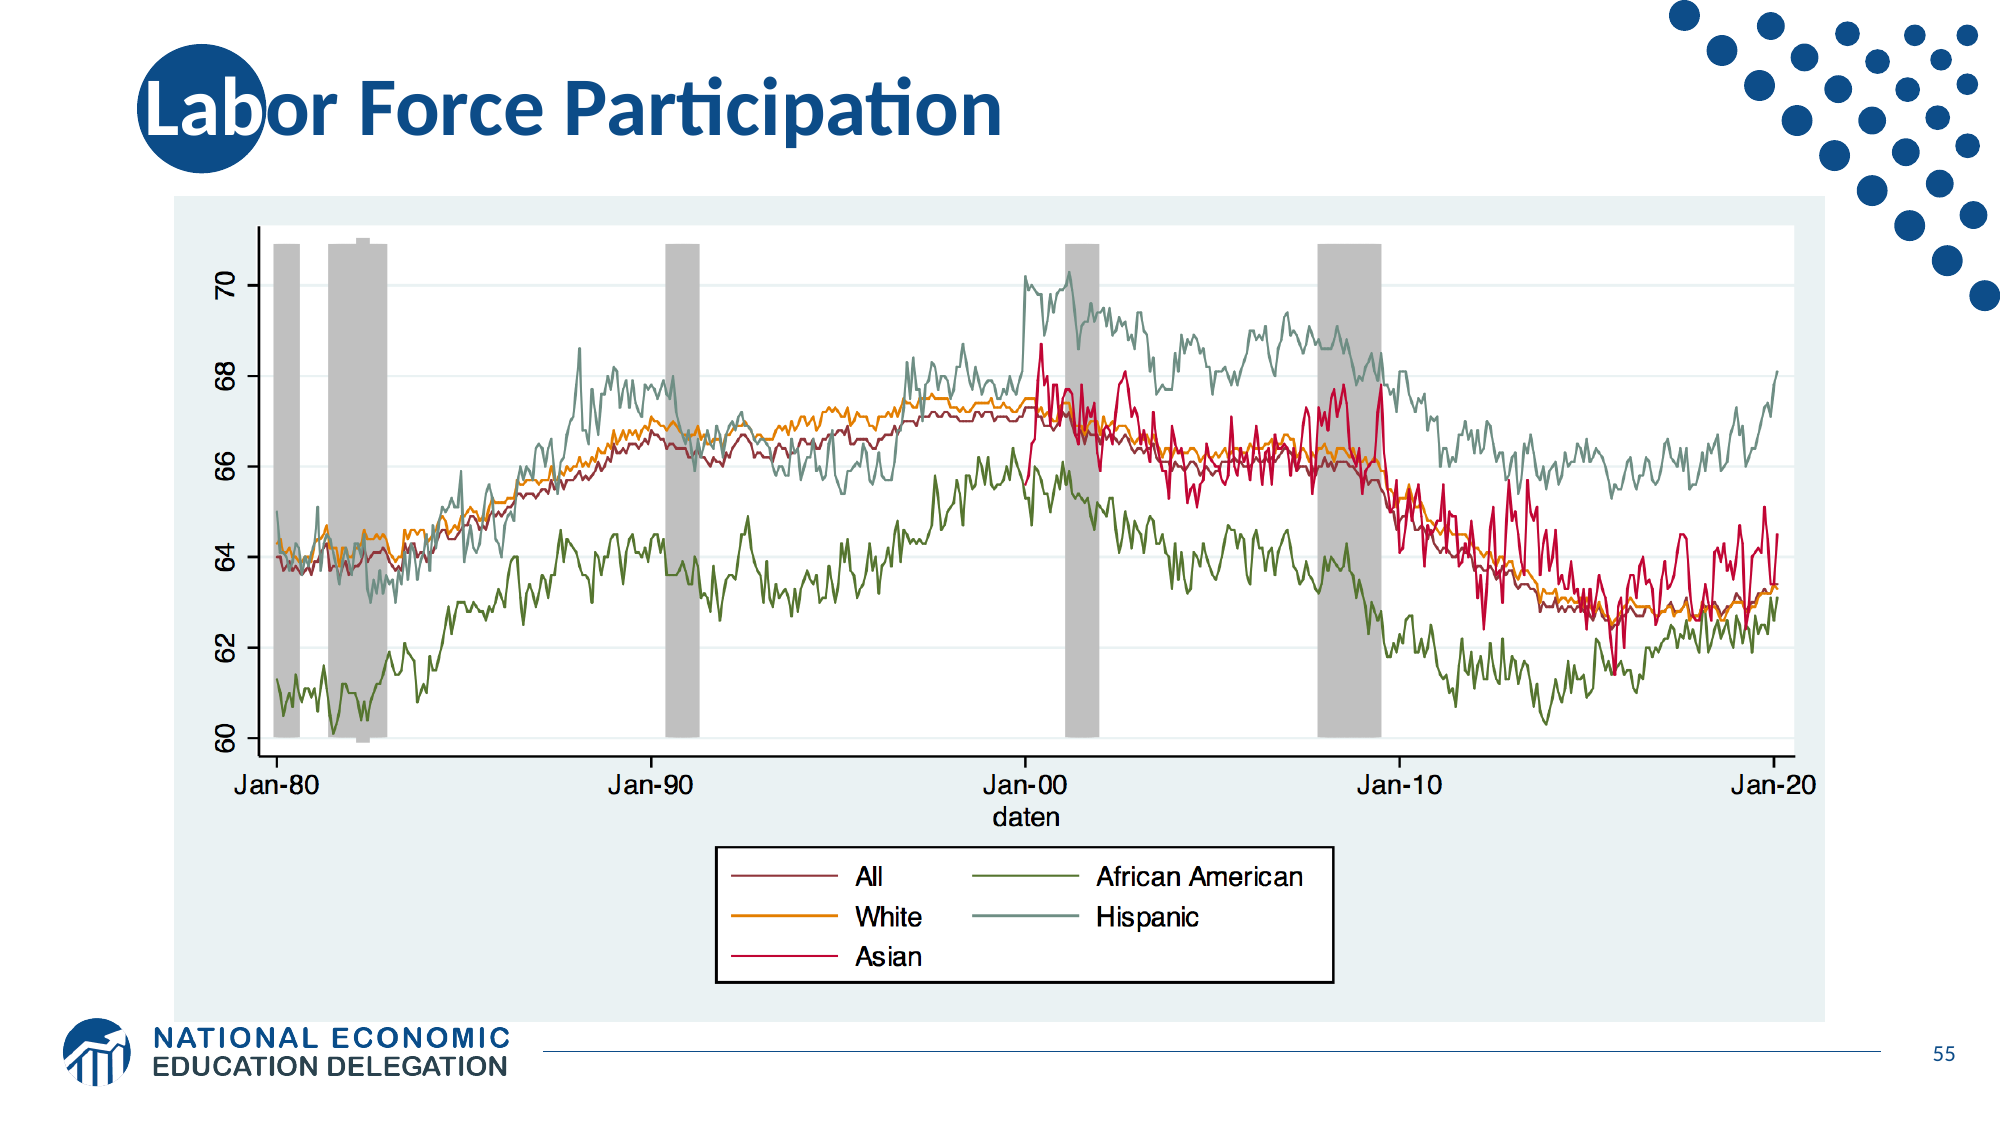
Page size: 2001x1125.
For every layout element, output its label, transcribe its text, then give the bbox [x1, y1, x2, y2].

picture [55, 1013, 520, 1091]
slide_number 55 [1521, 1022, 1972, 1082]
title Labor Force Participation [129, 0, 1855, 218]
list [174, 196, 1825, 1022]
